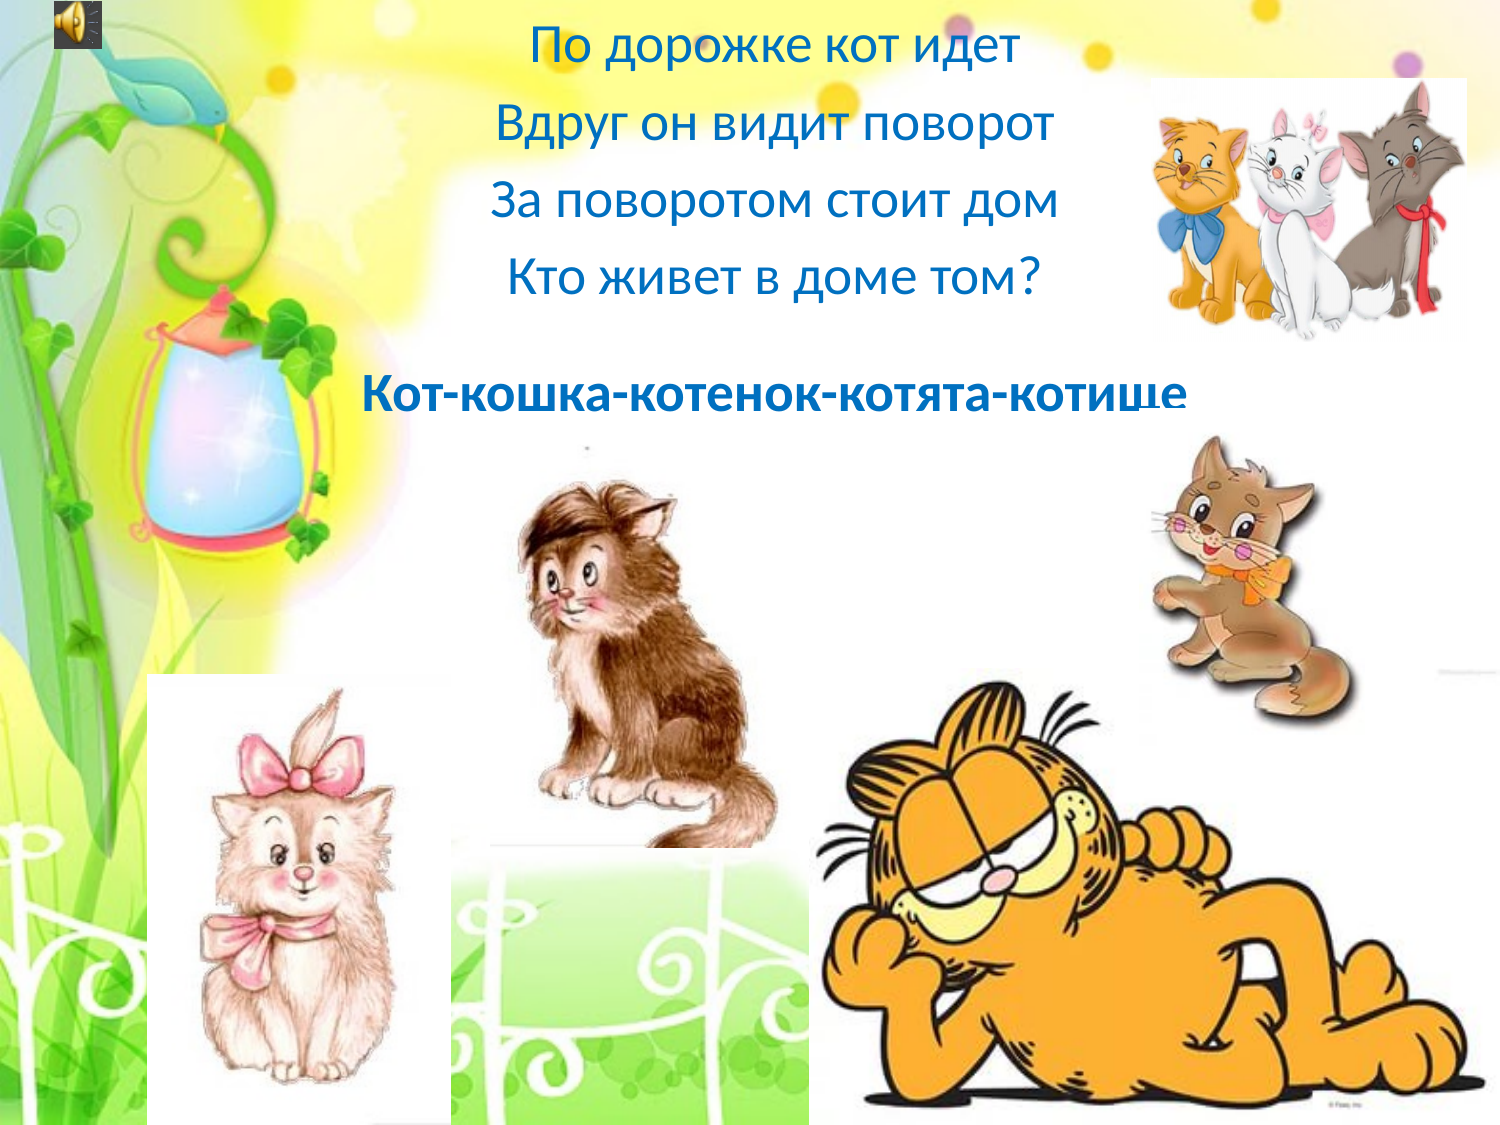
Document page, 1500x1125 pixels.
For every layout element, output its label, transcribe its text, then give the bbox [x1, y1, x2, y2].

picture [0, 0, 1500, 1125]
list По дорожке кот идет Вдруг он видит поворот За поворотом стоит дом Кто живет в доме том? Кот-кошка-котенок-котята-котище [100, 0, 1451, 433]
